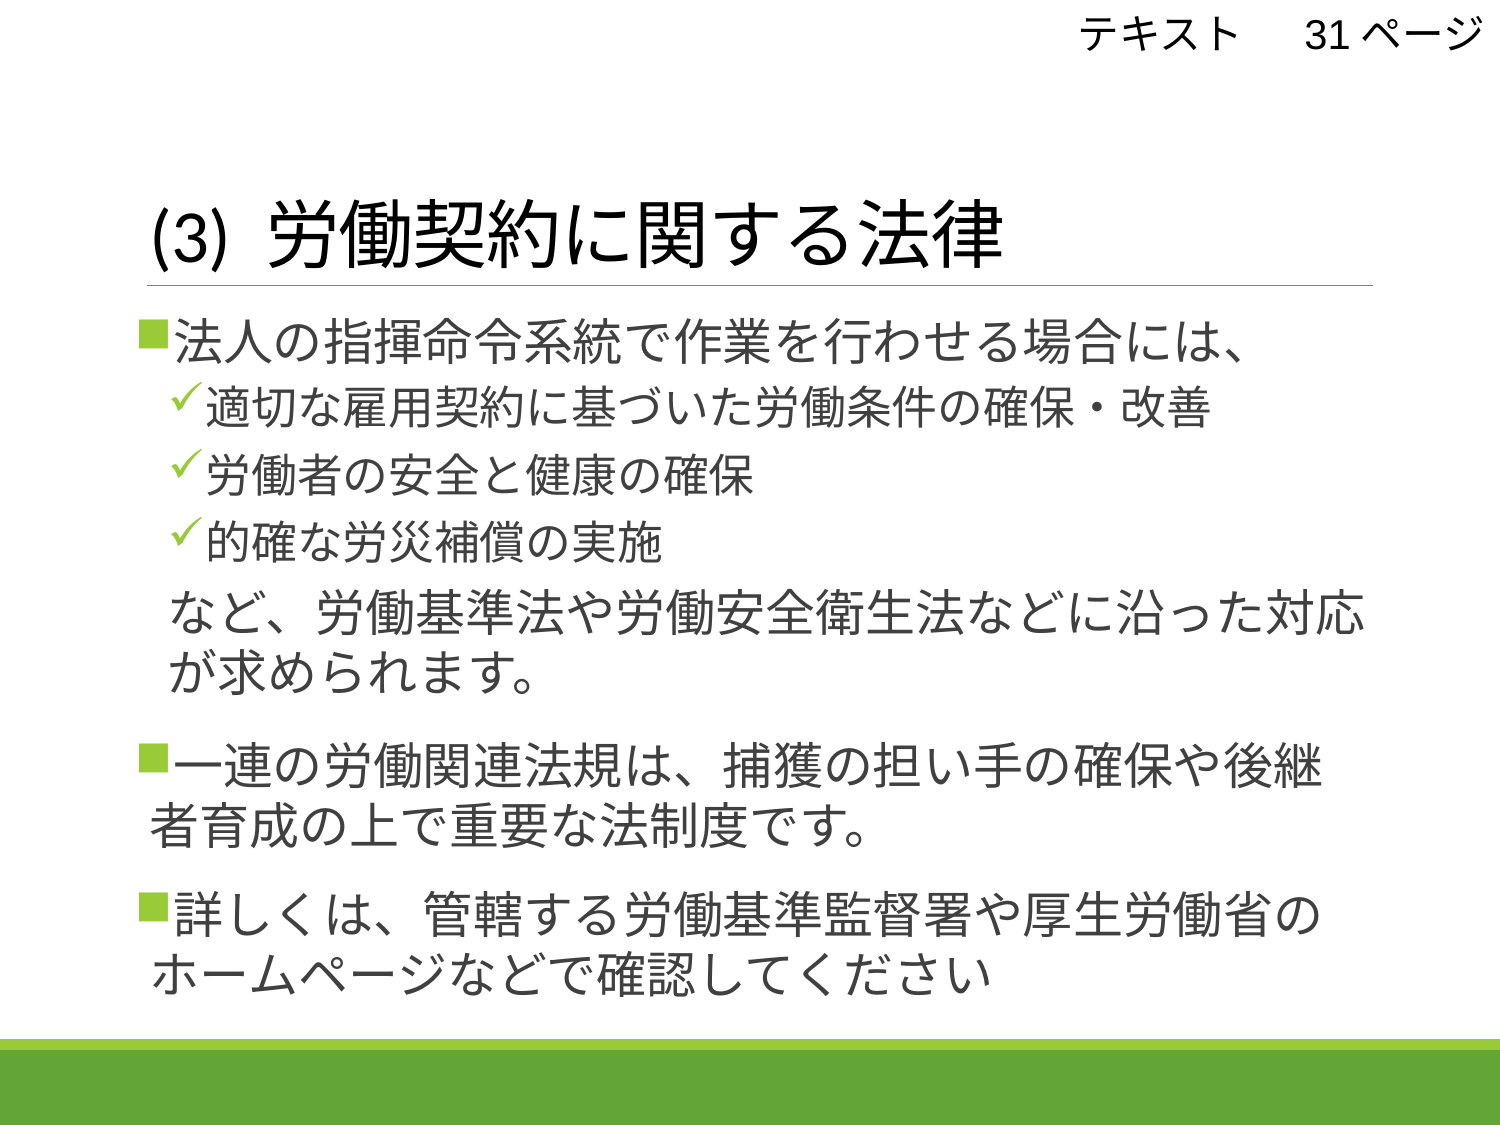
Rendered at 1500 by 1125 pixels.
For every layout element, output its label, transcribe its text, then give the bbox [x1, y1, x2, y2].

text_box テキスト 31ページ [1049, 0, 1500, 65]
list 法人の指揮命令系統で作業を行わせる場合には、 適切な雇用契約に基づいた労働条件の確保・改善 労働者の安全と健康の確保 的確な労災補償の実施 など、労働基準法や労働安全衛生法などに沿った対応が求められます。 一連の労働関連法規は、捕獲の担い手の確保や後継者育成の上で重要な法制度です。 詳しくは、管轄する労働基準監督署や厚生労働省のホームページなどで確認してください [134, 302, 1373, 1035]
title (3) 労働契約に関する法律 [134, 47, 1373, 285]
